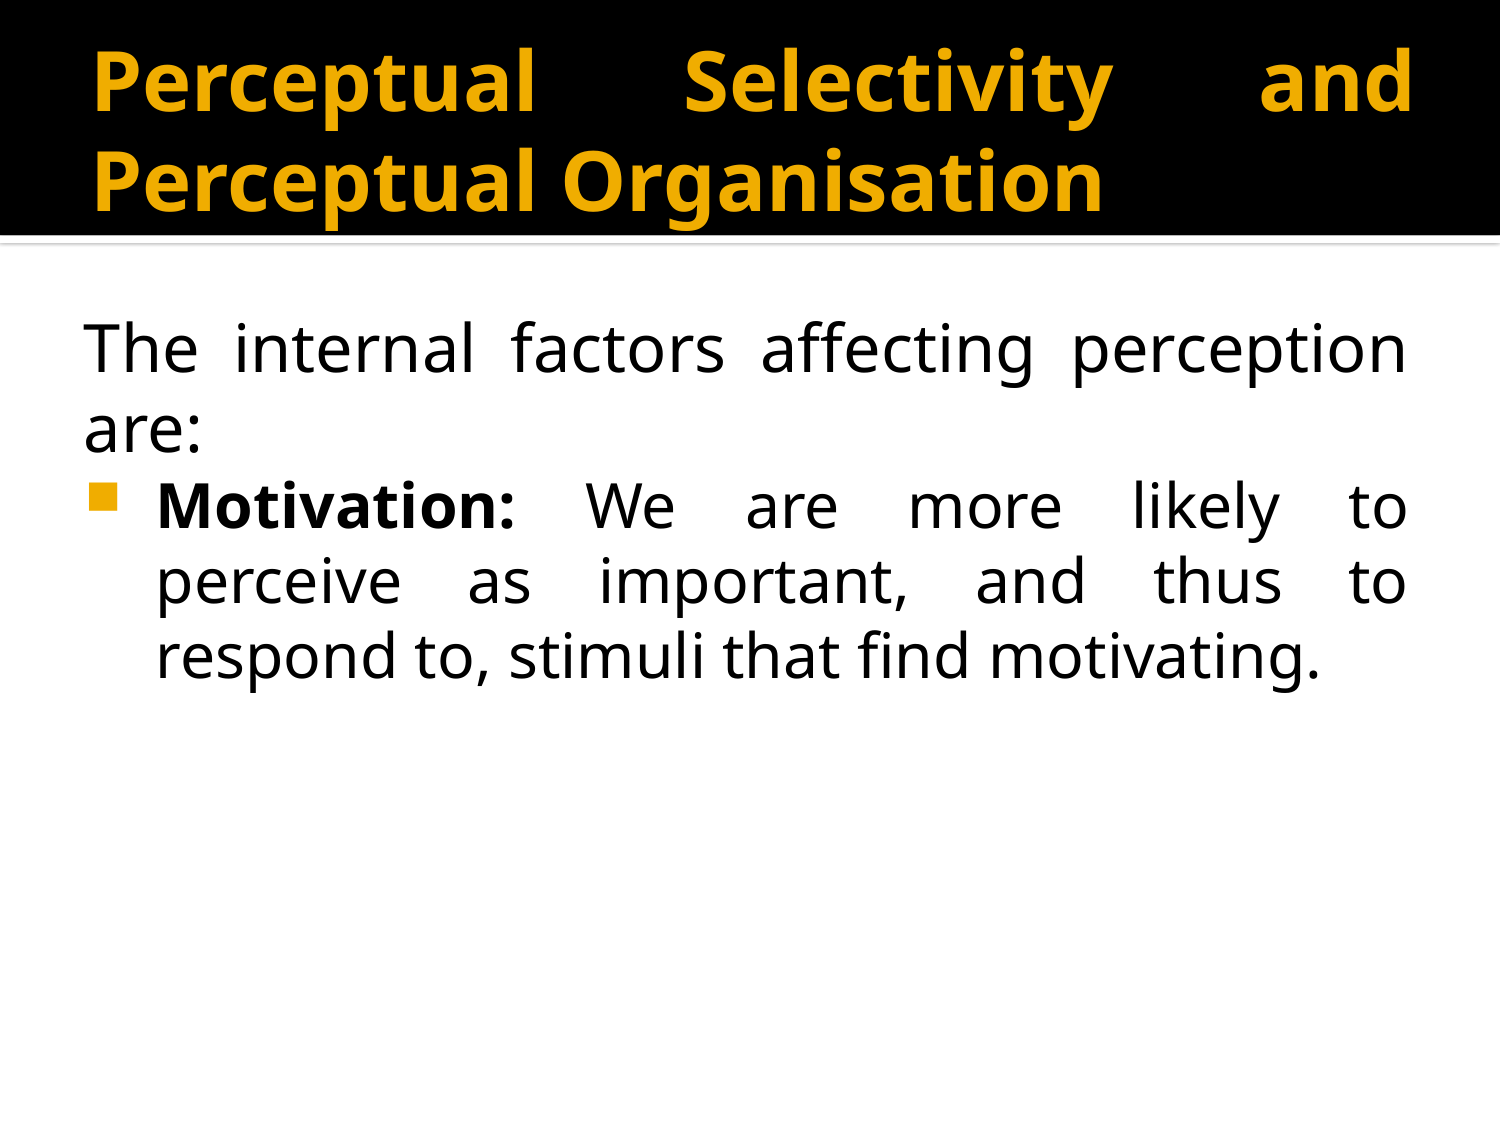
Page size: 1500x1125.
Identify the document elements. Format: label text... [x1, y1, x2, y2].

title Perceptual Selectivity and Perceptual Organisation [75, 25, 1425, 231]
list The internal factors affecting perception are: Motivation: We are more likely to perceive as important, and thus to respond to, stimuli that find motivating. [75, 291, 1425, 1050]
